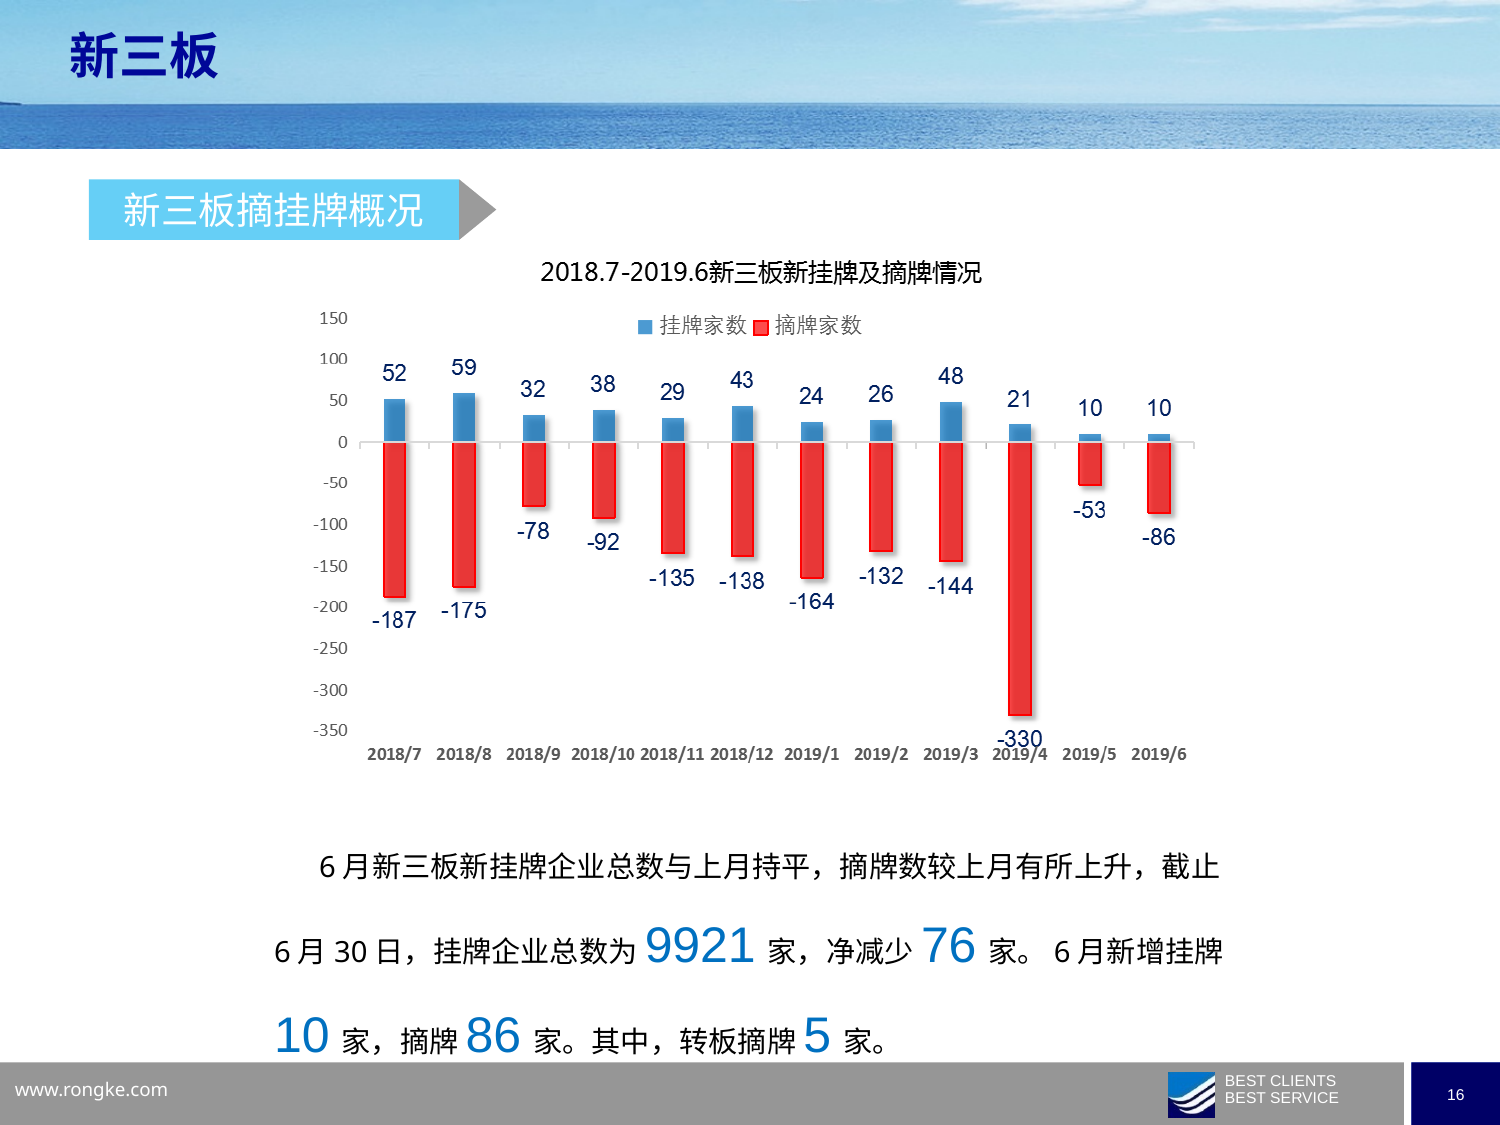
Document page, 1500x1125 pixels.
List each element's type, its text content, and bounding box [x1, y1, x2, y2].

picture [0, 0, 1500, 149]
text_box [88, 179, 497, 240]
text_box 6月新三板新挂牌企业总数与上月持平，摘牌数较上月有所上升，截止6月30日，挂牌企业总数为9921家，净减少76家。6月新增挂牌10家，摘牌86家。其中，转板摘牌5家。 [259, 823, 1241, 1071]
picture [1168, 1072, 1215, 1118]
picture [277, 246, 1223, 839]
text_box 新三板 [54, 23, 1405, 128]
